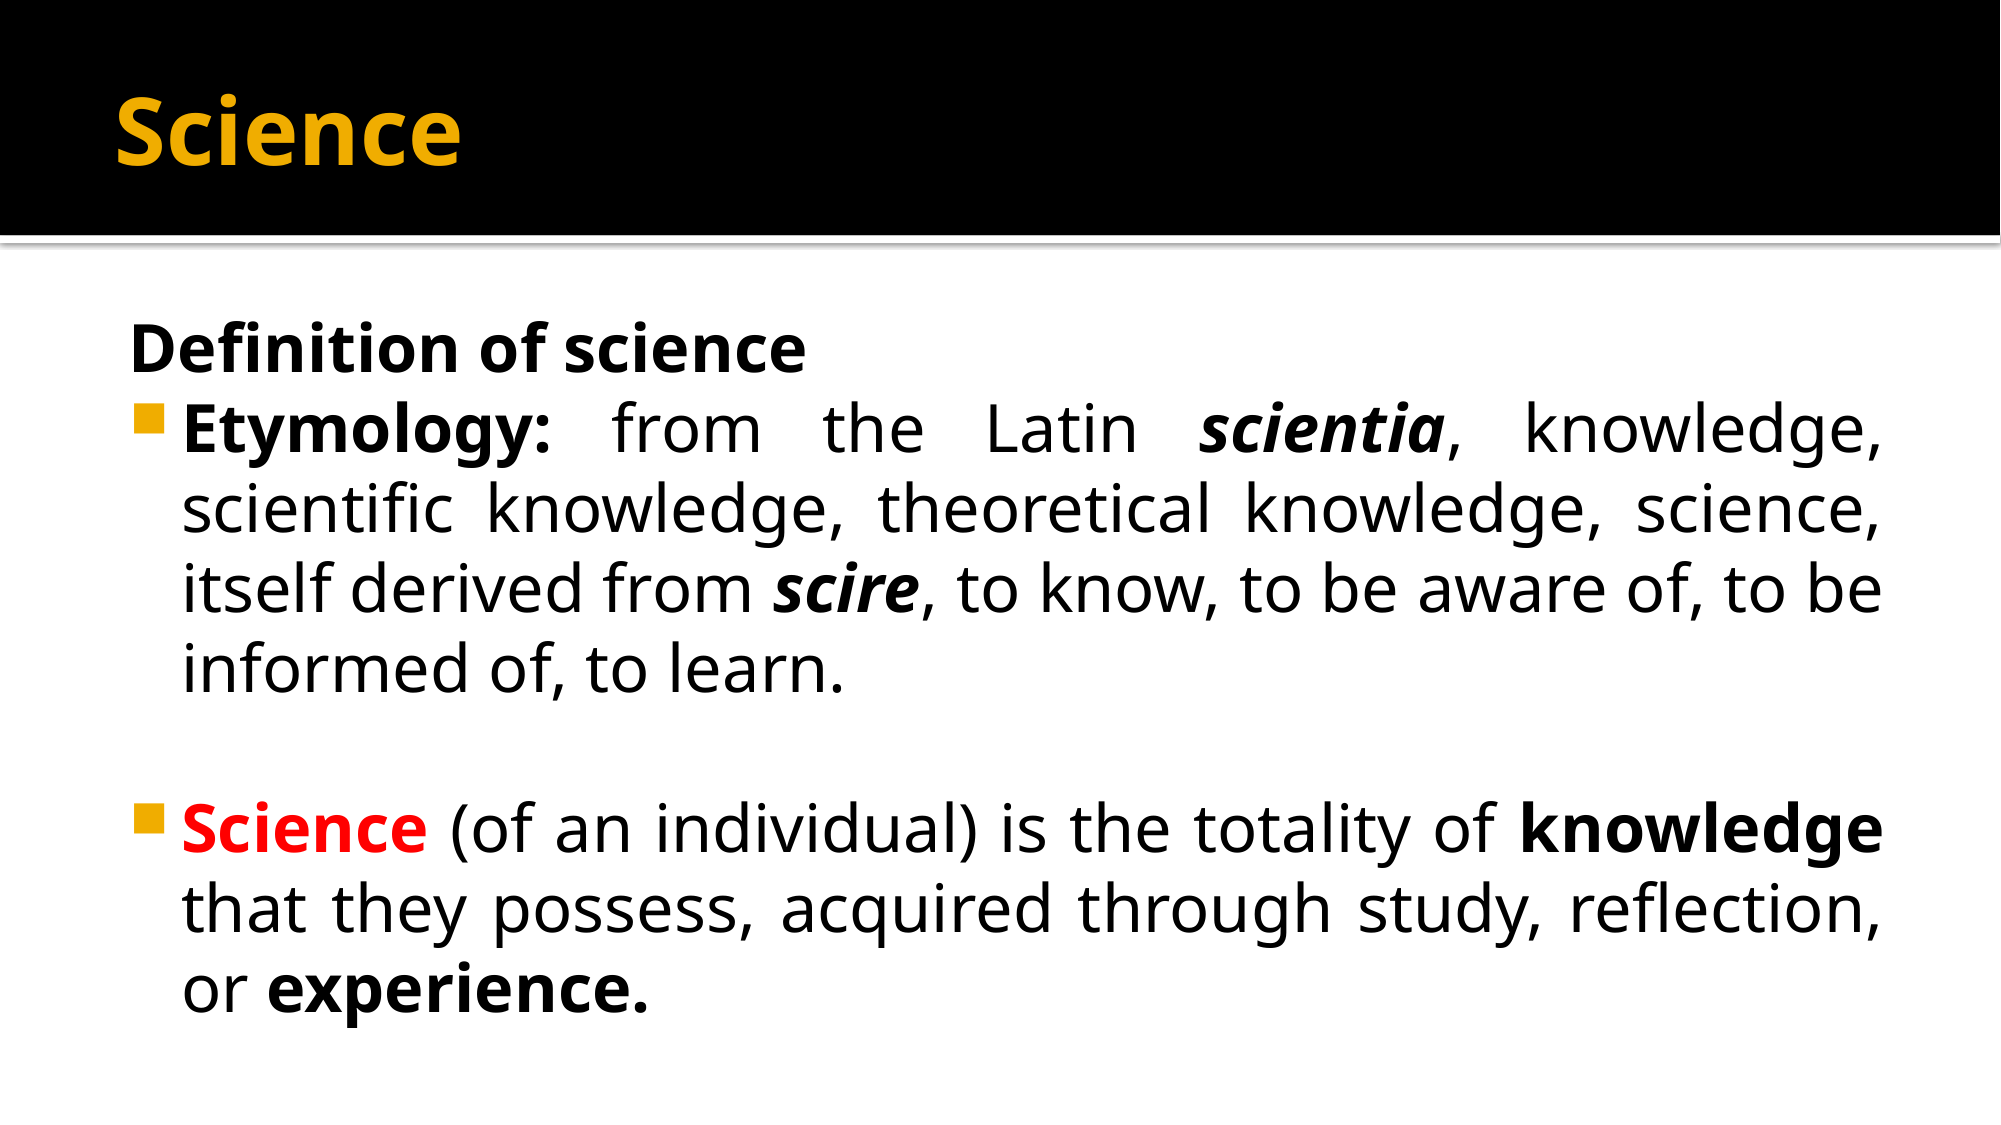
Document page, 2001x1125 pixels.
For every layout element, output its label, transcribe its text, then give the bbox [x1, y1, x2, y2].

title Science [99, 25, 1900, 231]
list Definition of science Etymology: from the Latin scientia, knowledge, scientific knowledge, theoretical knowledge, science, itself derived from scire, to know, to be aware of, to be informed of, to learn. Science (of an individual) is the totality of knowledge that they possess, acquired through study, reflection, or experience. [99, 291, 1900, 1050]
